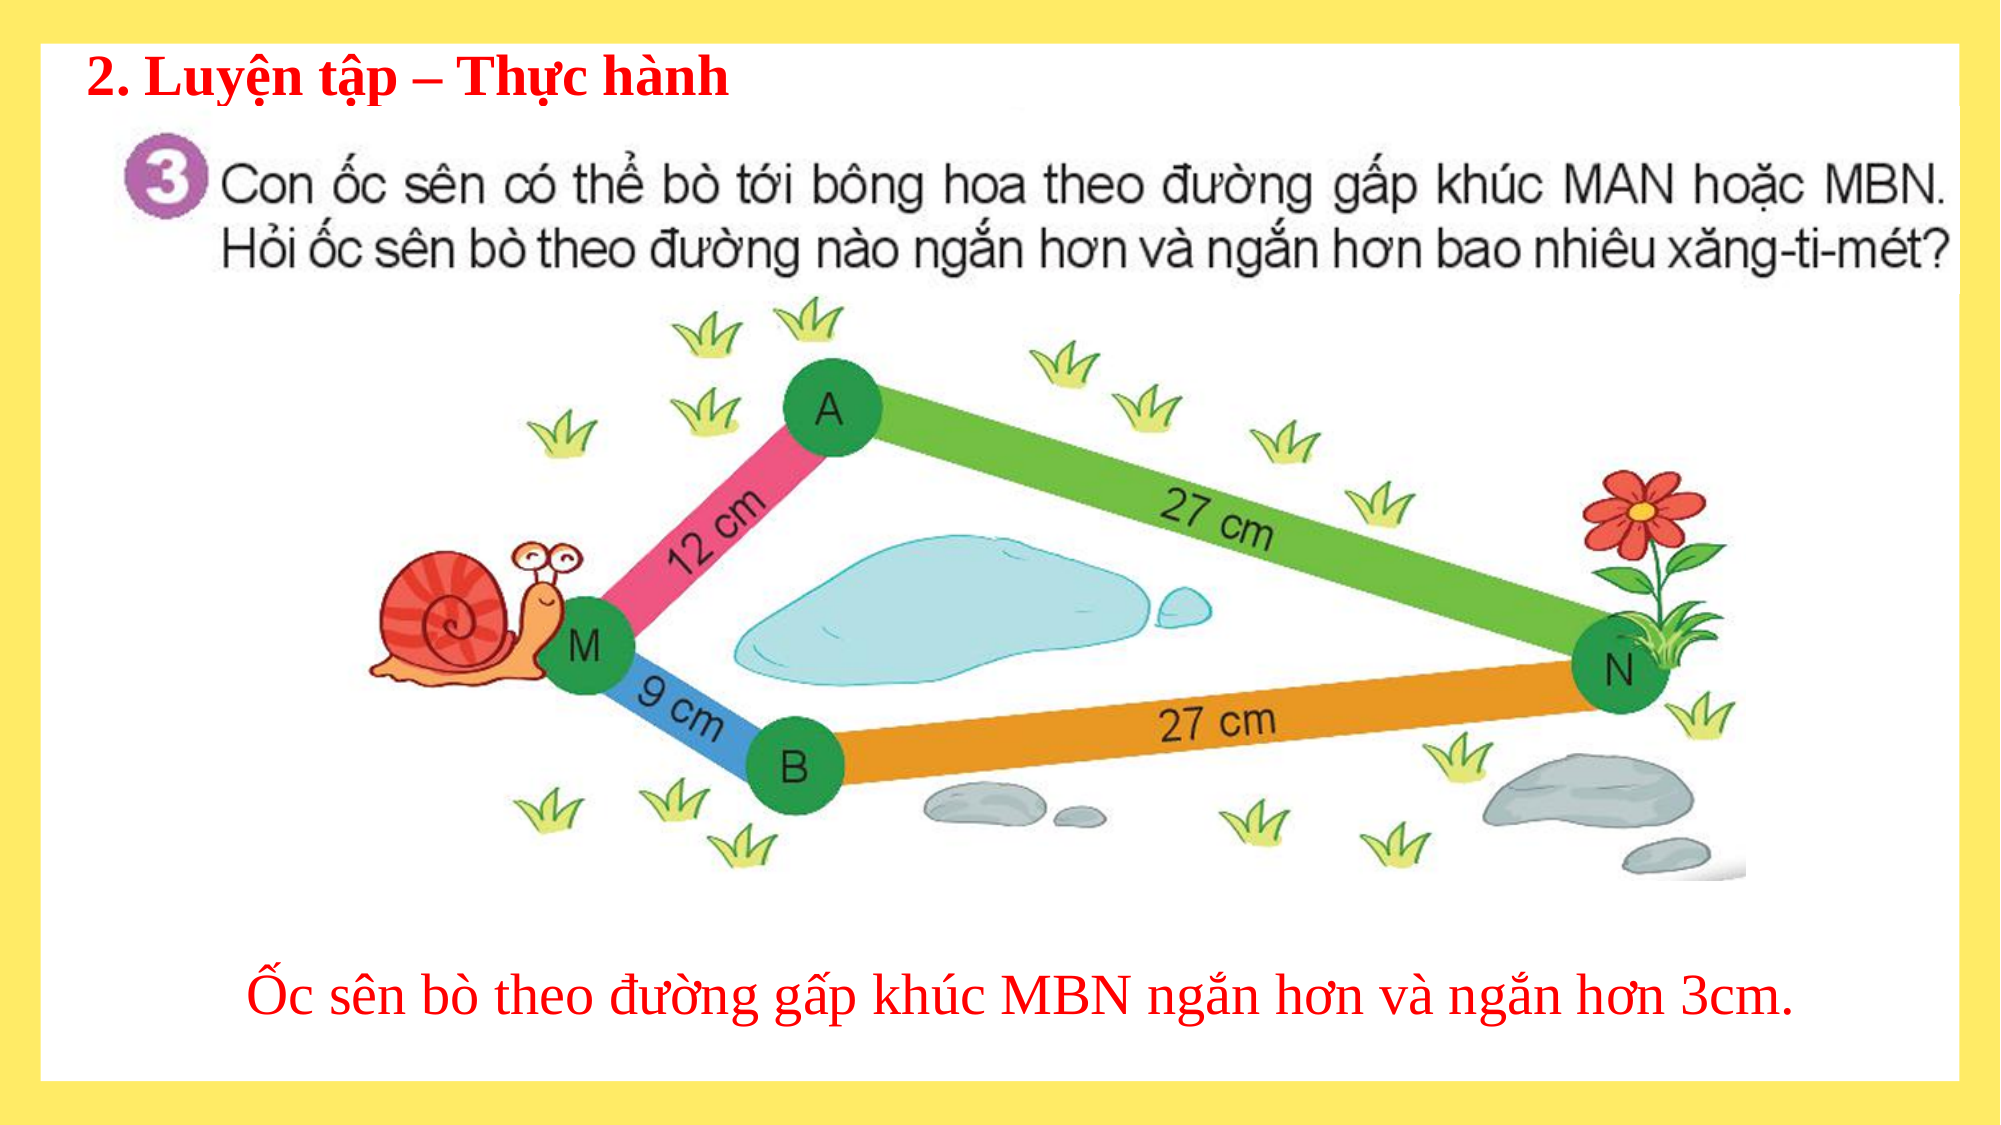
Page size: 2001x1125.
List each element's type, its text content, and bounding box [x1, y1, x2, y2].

text_box Ốc sên bò theo đường gấp khúc MBN ngắn hơn và ngắn hơn 3cm. [232, 949, 1811, 1034]
text_box 2. Luyện tập – Thực hành [28, 30, 789, 115]
picture [93, 106, 1960, 881]
